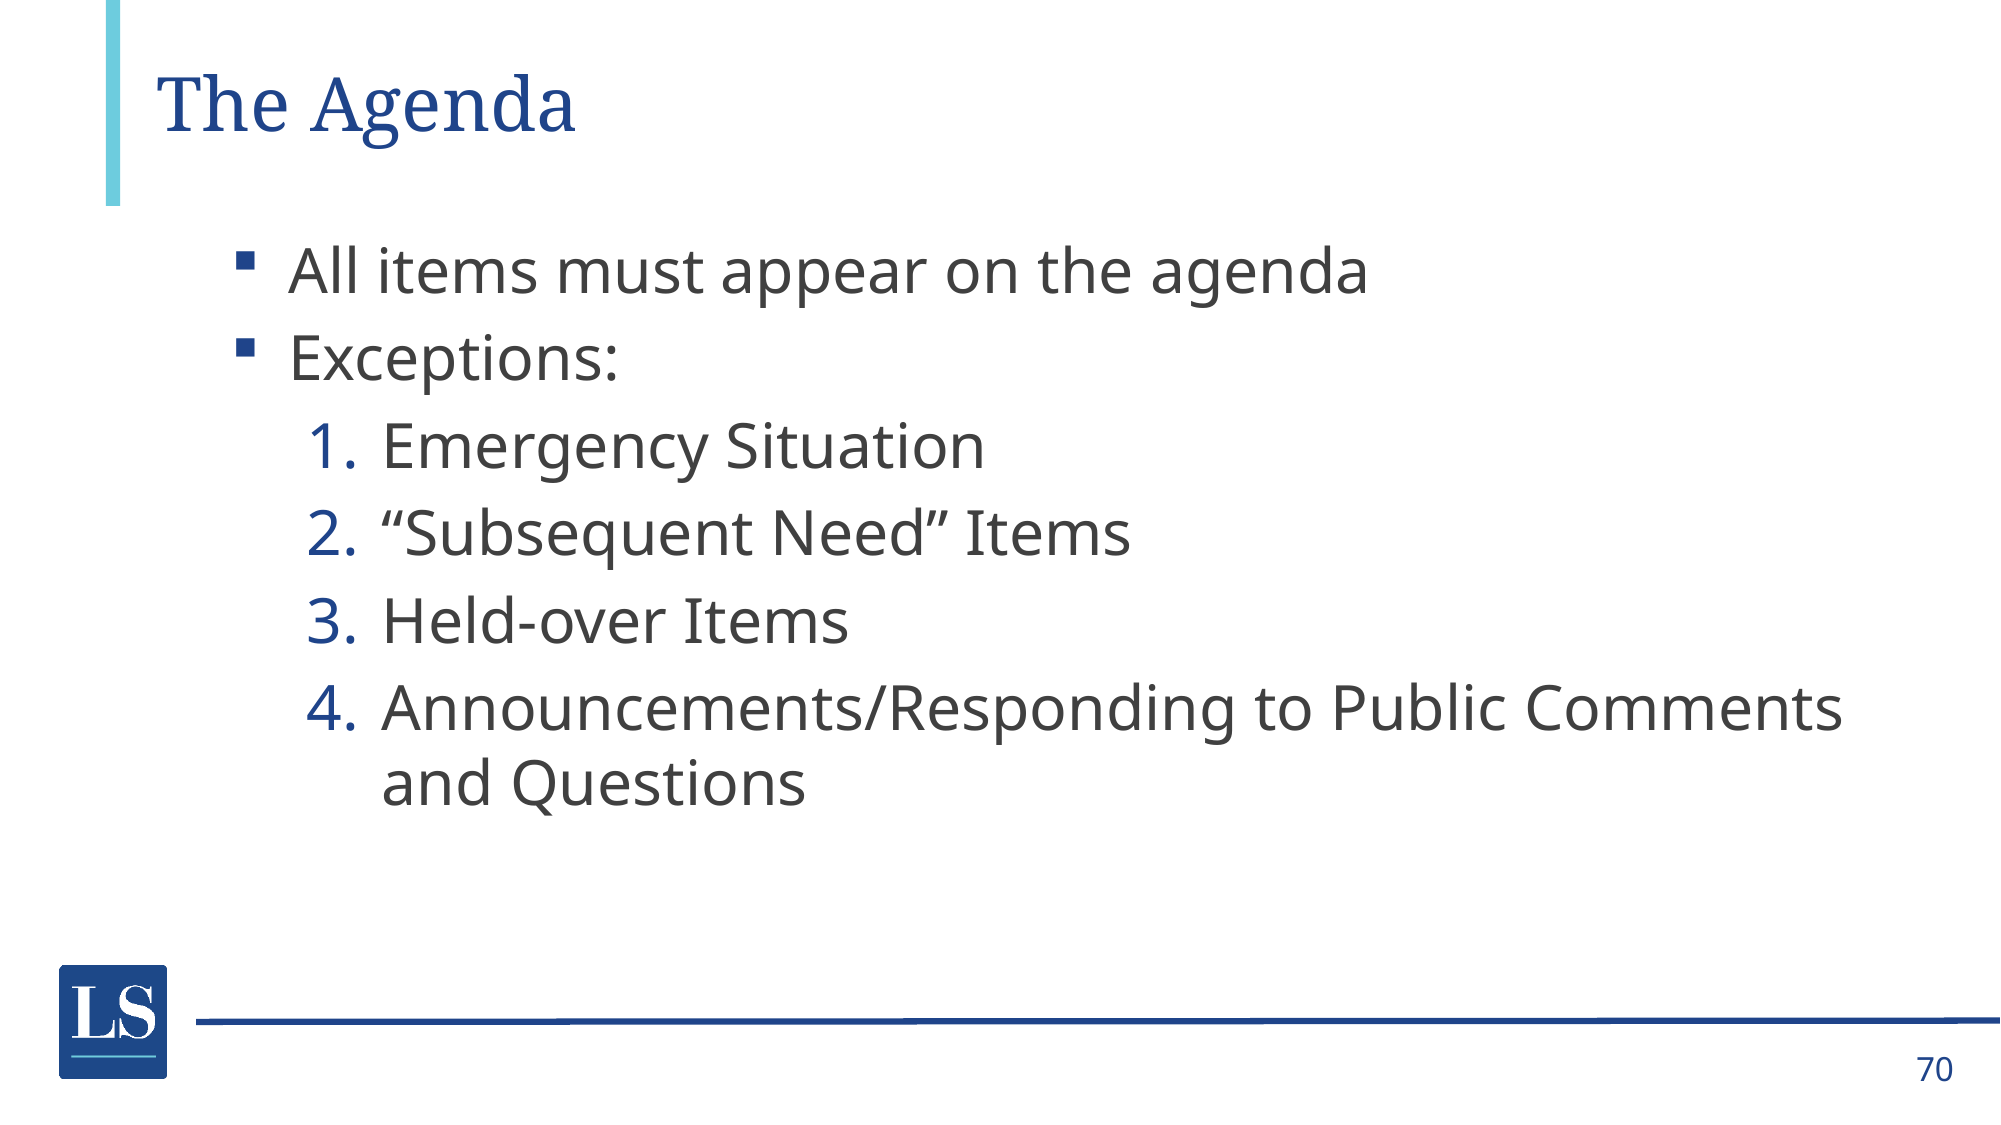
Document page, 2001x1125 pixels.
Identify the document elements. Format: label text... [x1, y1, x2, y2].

title The Agenda [141, 0, 1863, 206]
picture [59, 965, 167, 1079]
list All items must appear on the agenda Exceptions: Emergency Situation “Subsequent Need” Items Held-over Items Announcements/Responding to Public Comments and Questions [141, 223, 1863, 948]
slide_number 70 [1884, 1041, 1969, 1101]
